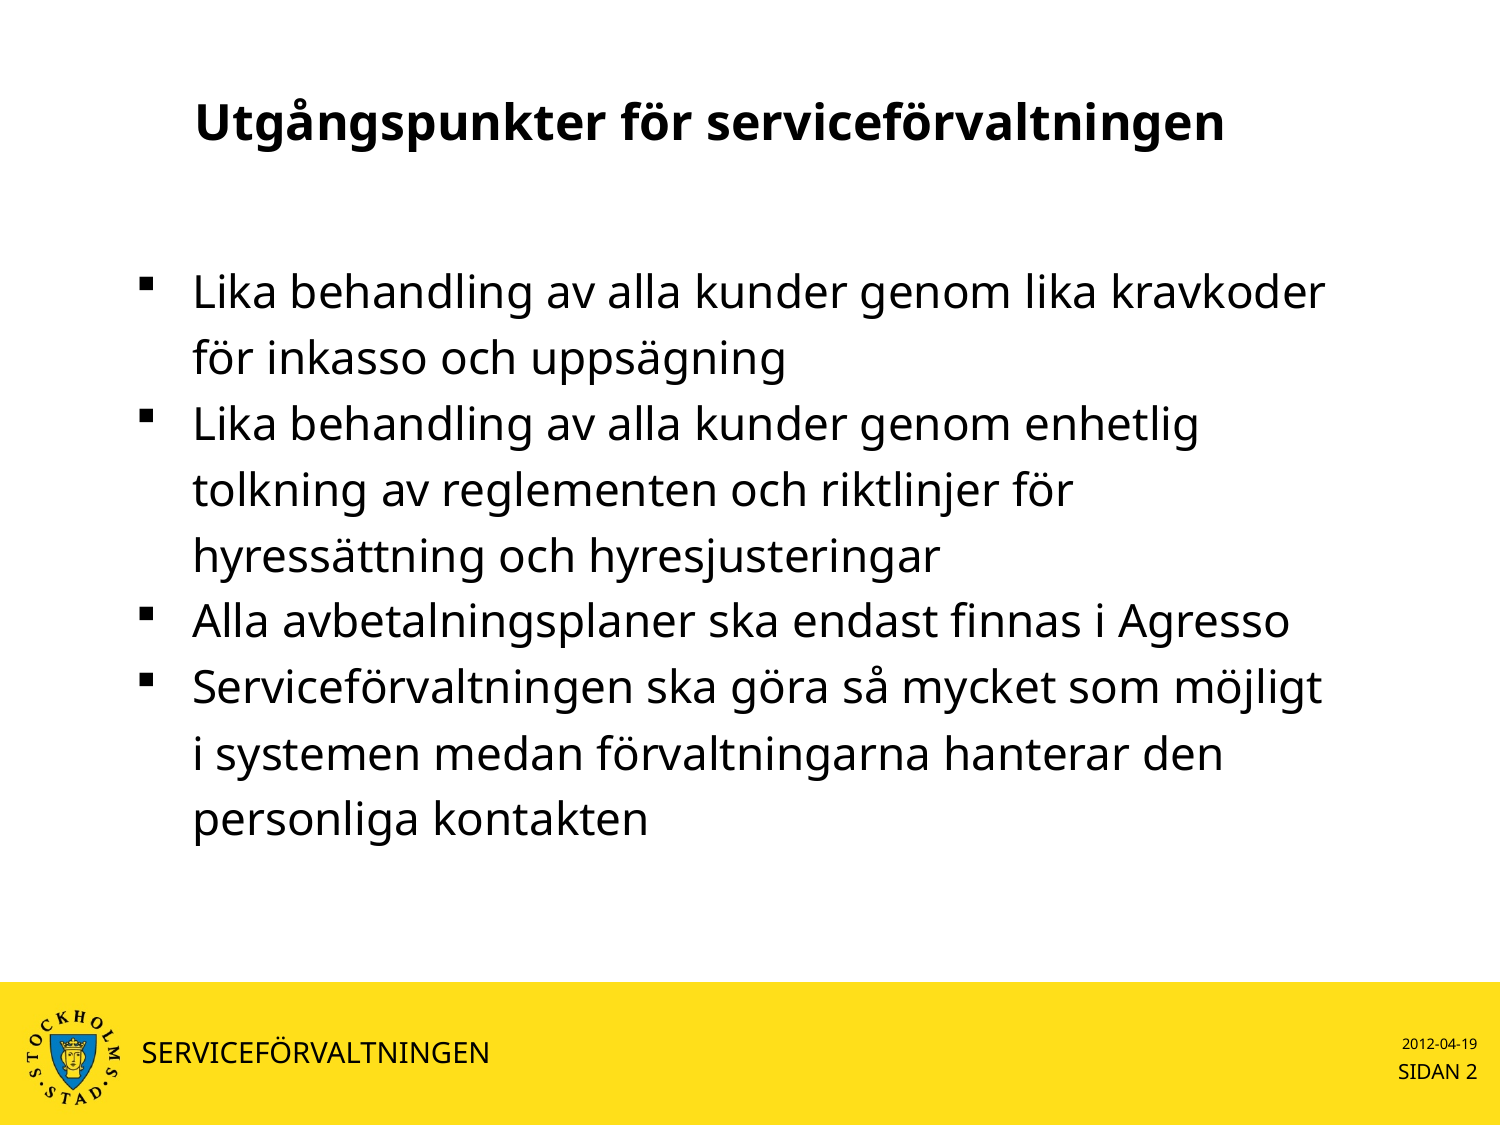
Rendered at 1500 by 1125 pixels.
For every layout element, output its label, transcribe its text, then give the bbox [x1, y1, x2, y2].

title Utgångspunkter för serviceförvaltningen [194, 89, 1365, 186]
slide_number SIDAN 2 [1003, 1059, 1478, 1092]
picture [0, 982, 1500, 1125]
footer SERVICEFÖRVALTNINGEN [141, 1034, 751, 1071]
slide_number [1003, 1034, 1478, 1059]
list Lika behandling av alla kunder genom lika kravkoder för inkasso och uppsägning Lika behandling av alla kunder genom enhetlig tolkning av reglementen och riktlinjer för hyressättning och hyresjusteringar Alla avbetalningsplaner ska endast finnas i Agresso Serviceförvaltningen ska göra så mycket som möjligt i systemen medan förvaltningarna hanterar den personliga kontakten [135, 196, 1330, 949]
